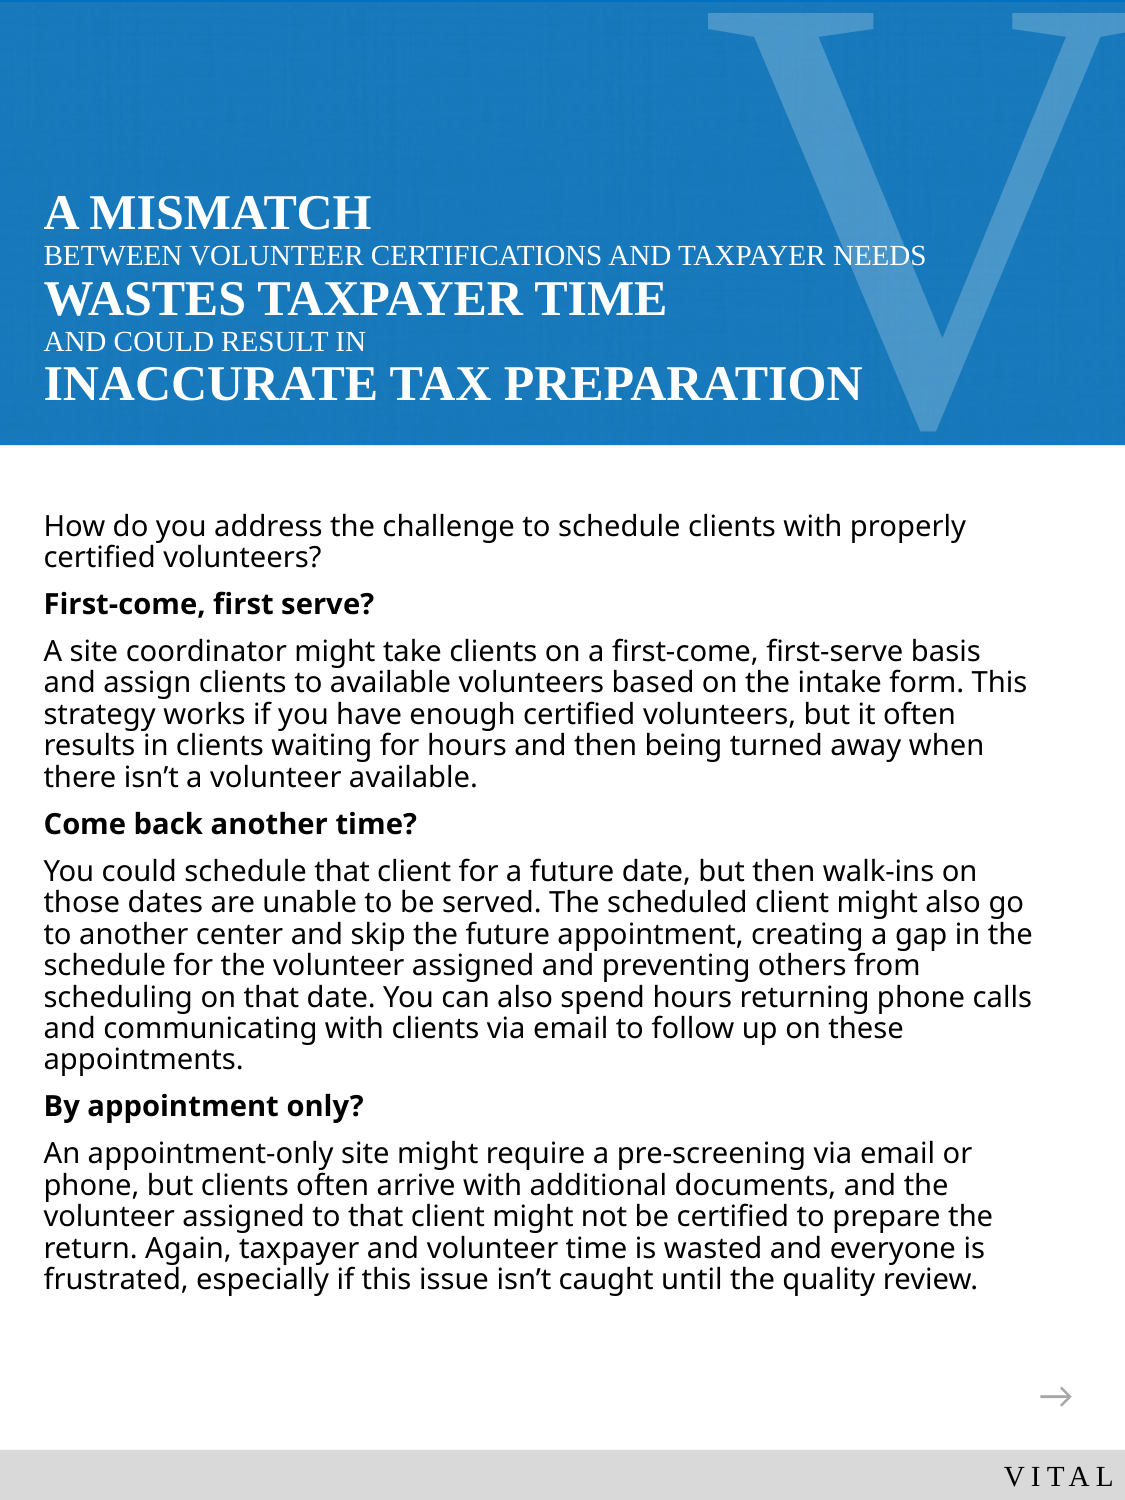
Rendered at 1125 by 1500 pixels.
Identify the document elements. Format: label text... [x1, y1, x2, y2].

text_box [582, 496, 1097, 1424]
subtitle How do you address the challenge to schedule clients with properly certified volunteers? First-come, first serve? A site coordinator might take clients on a first-come, first-serve basis and assign clients to available volunteers based on the intake form. This strategy works if you have enough certified volunteers, but it often results in clients waiting for hours and then being turned away when there isn’t a volunteer available. Come back another time? You could schedule that client for a future date, but then walk-ins on those dates are unable to be served. The scheduled client might also go to another center and skip the future appointment, creating a gap in the schedule for the volunteer assigned and preventing others from scheduling on that date. You can also spend hours returning phone calls and communicating with clients via email to follow up on these appointments. By appointment only? An appointment-only site might require a pre-screening via email or phone, but clients often arrive with additional documents, and the volunteer assigned to that client might not be certified to prepare the return. Again, taxpayer and volunteer time is wasted and everyone is frustrated, especially if this issue isn’t caught until the quality review. [28, 503, 582, 1364]
text_box → [886, 1363, 1088, 1423]
title A MISMATCH BETWEEN VOLUNTEER CERTIFICATIONS AND TAXPAYER NEEDS WASTES TAXPAYER TIME AND COULD RESULT IN INACCURATE TAX PREPARATION [28, 32, 1097, 419]
